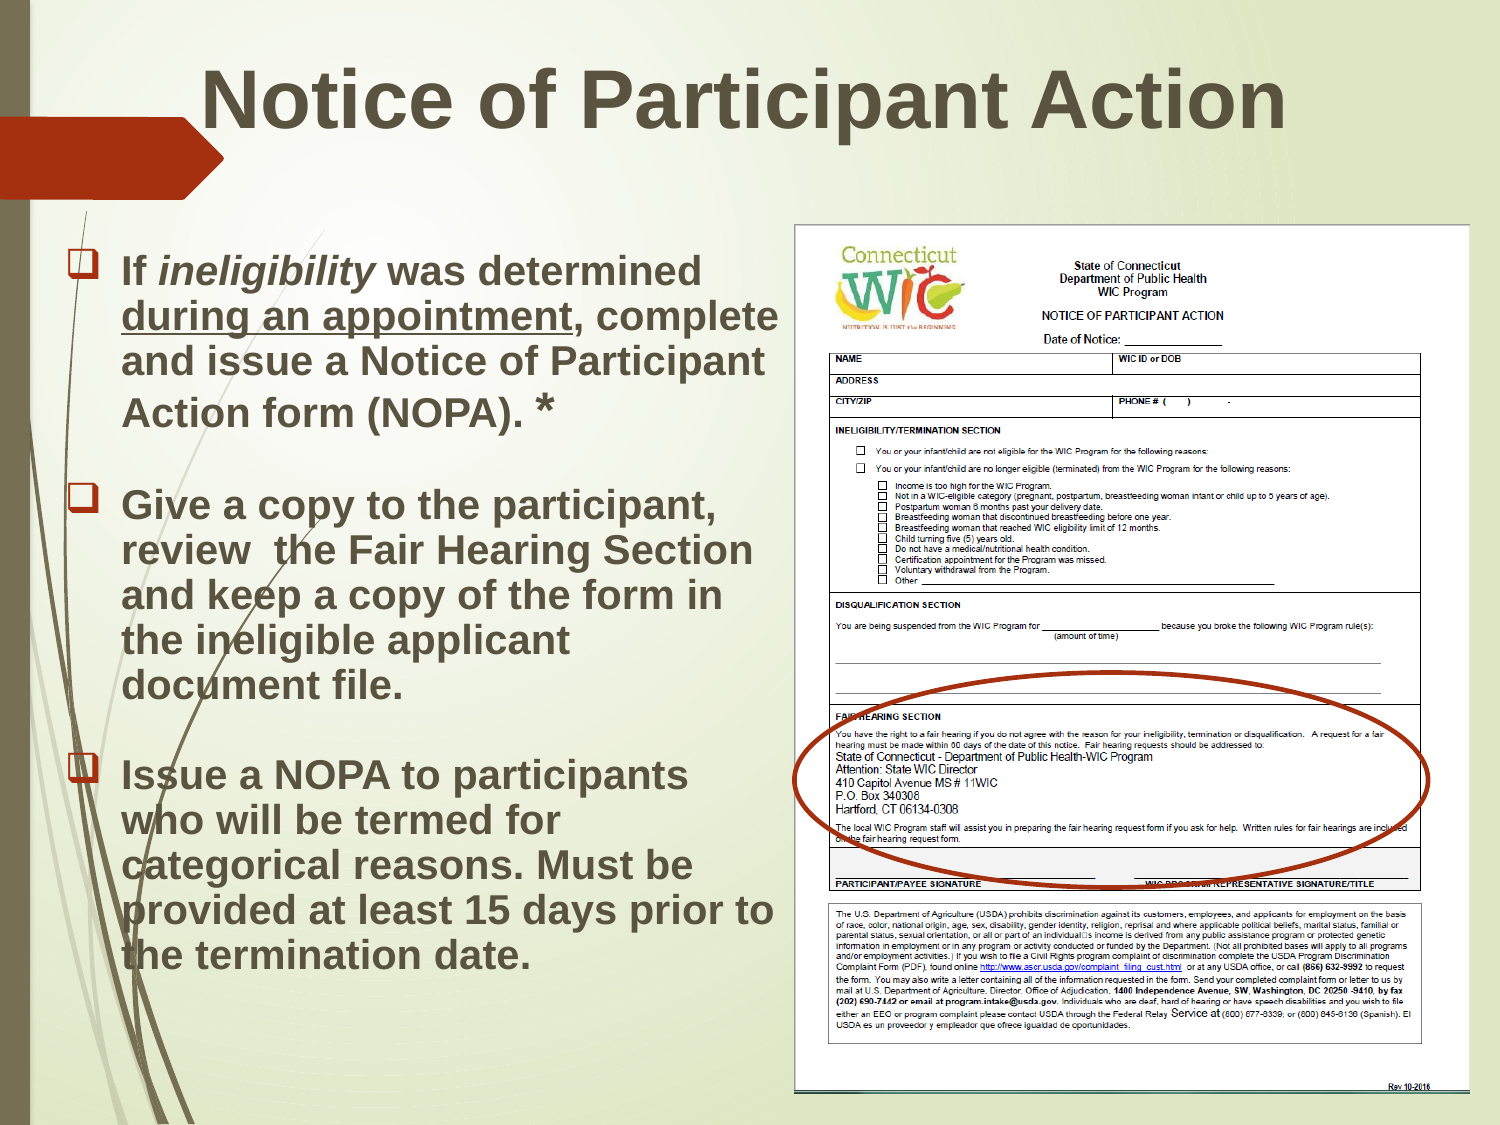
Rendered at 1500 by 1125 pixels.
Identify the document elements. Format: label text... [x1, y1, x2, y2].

text_box If ineligibility was determined during an appointment, complete and issue a Notice of Participant Action form (NOPA). * Give a copy to the participant, review the Fair Hearing Section and keep a copy of the form in the ineligible applicant document file. Issue a NOPA to participants who will be termed for categorical reasons. Must be provided at least 15 days prior to the termination date. [49, 242, 789, 1094]
picture [794, 224, 1470, 1094]
title Notice of Participant Action [160, 37, 1330, 190]
